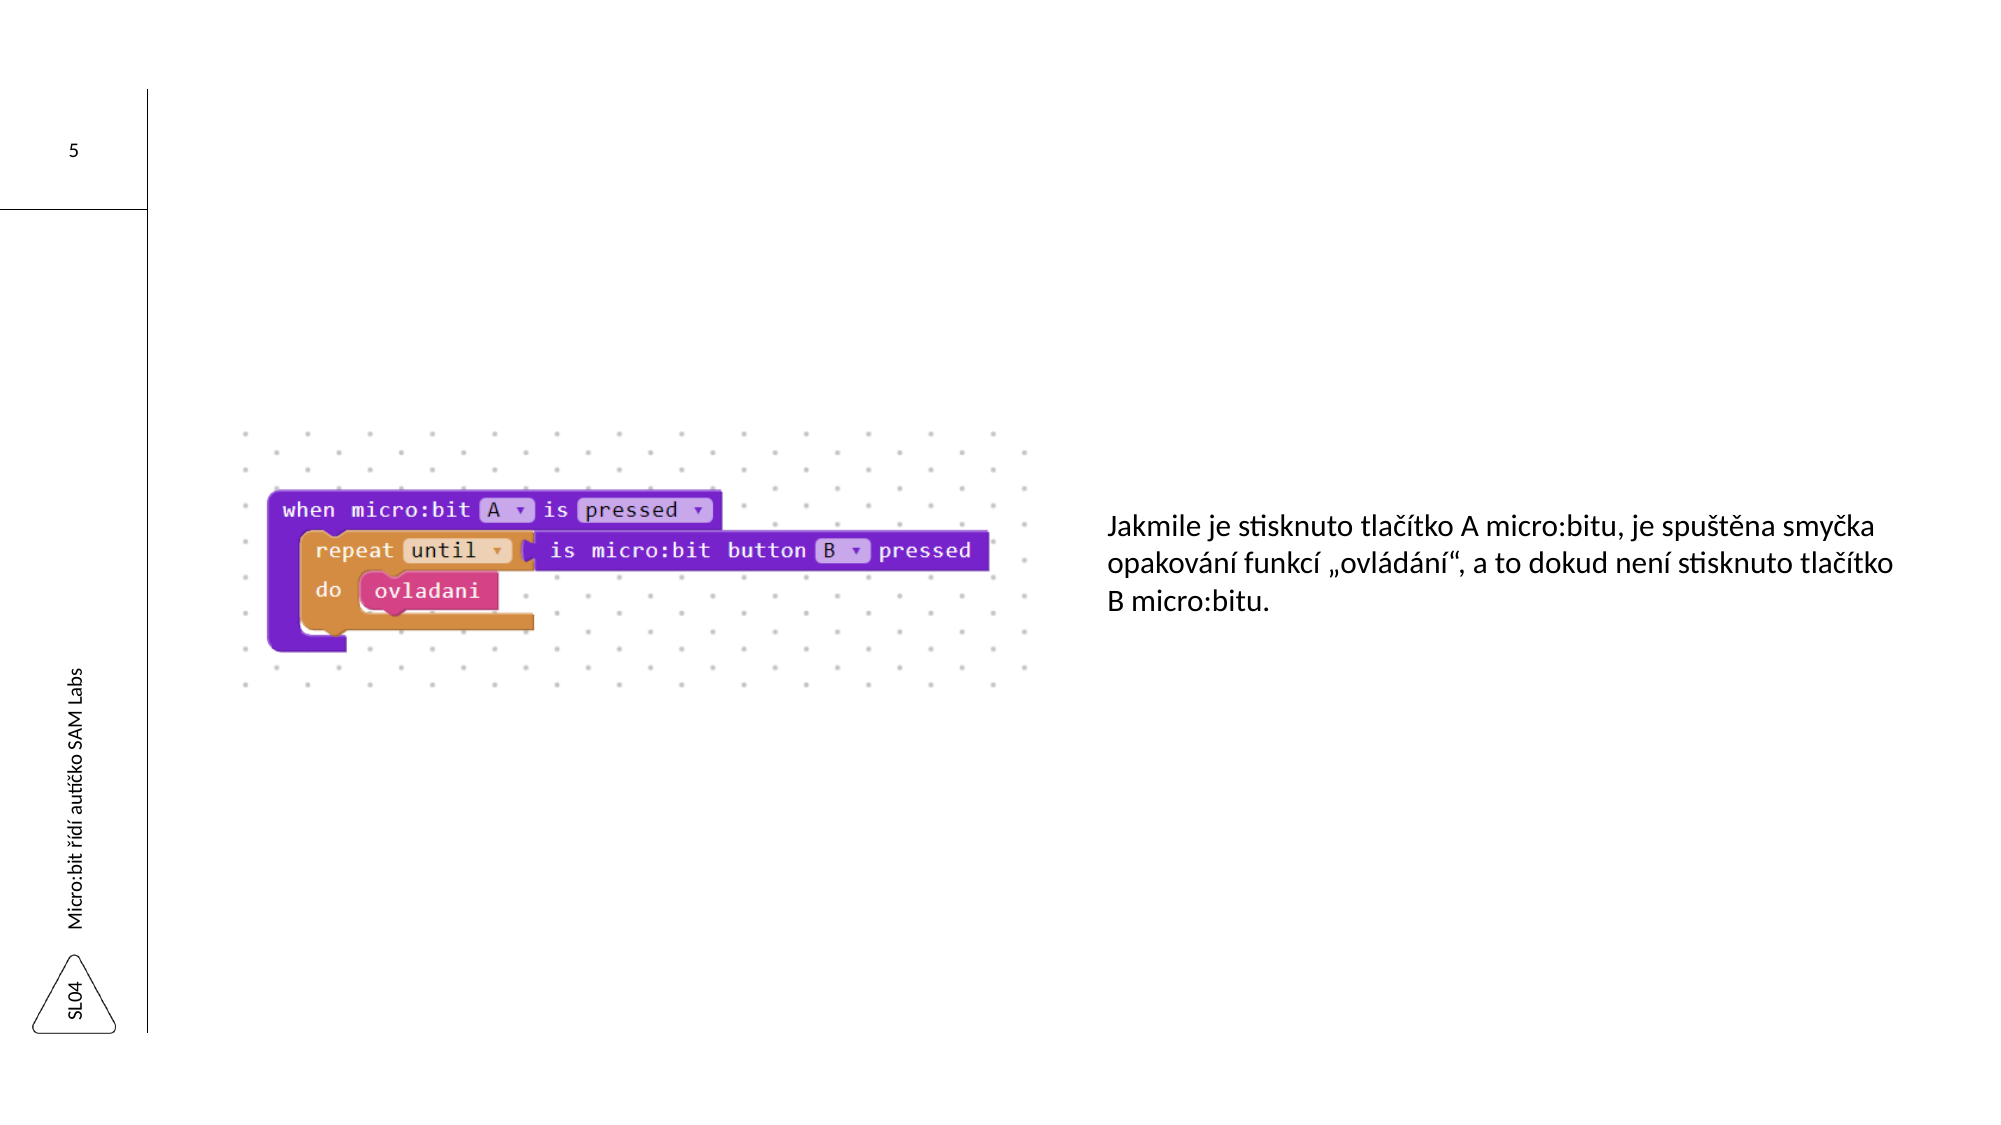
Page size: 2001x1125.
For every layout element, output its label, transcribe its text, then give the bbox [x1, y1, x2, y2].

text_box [31, 657, 116, 1034]
slide_number 5 [53, 126, 95, 172]
picture [236, 431, 1034, 691]
text_box Jakmile je stisknuto tlačítko A micro:bitu, je spuštěna smyčka opakování funkcí „ovládání“, a to dokud není stisknuto tlačítko B micro:bitu. [1092, 497, 1920, 625]
